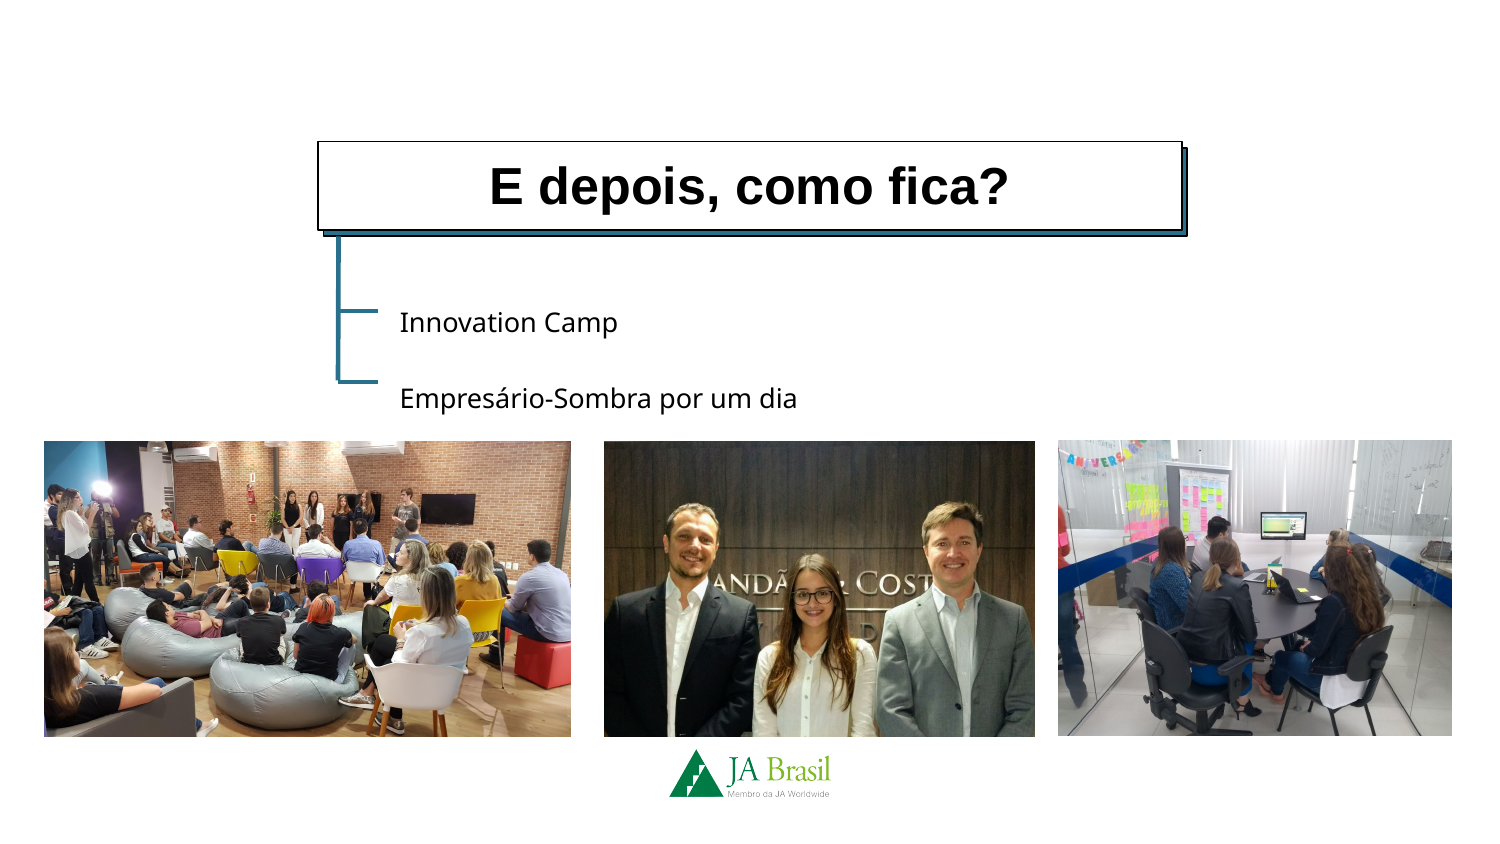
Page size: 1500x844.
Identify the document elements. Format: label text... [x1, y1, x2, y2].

text_box Empresário-Sombra por um dia [384, 349, 1271, 429]
picture [44, 441, 571, 738]
text_box Innovation Camp [384, 273, 863, 349]
text_box [318, 141, 1182, 230]
picture [1057, 440, 1453, 737]
picture [604, 441, 1036, 738]
title E depois, como fica? [324, 137, 1176, 208]
picture [668, 749, 832, 797]
text_box [323, 147, 1188, 237]
